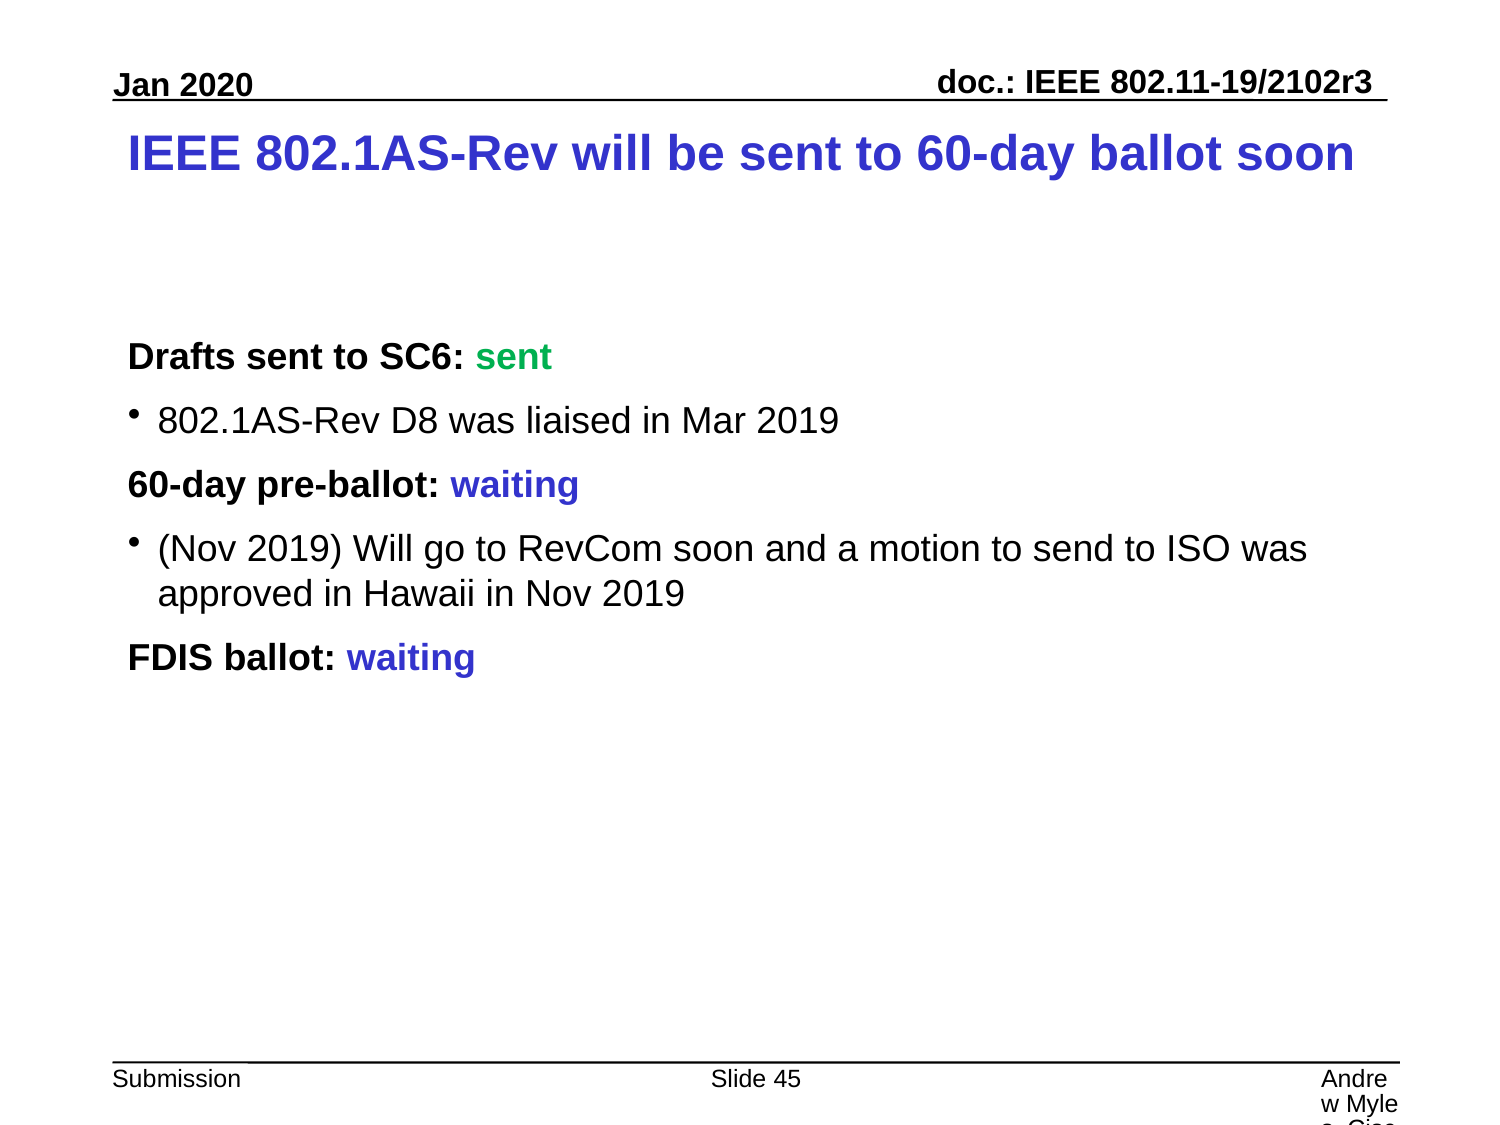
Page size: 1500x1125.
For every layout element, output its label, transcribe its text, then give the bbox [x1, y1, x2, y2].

slide_number Slide 45 [709, 1061, 803, 1093]
title IEEE 802.1AS-Rev will be sent to 60-day ballot soon [112, 112, 1388, 288]
footer Andrew Myles, Cisco [1320, 1061, 1402, 1093]
list Drafts sent to SC6: sent 802.1AS-Rev D8 was liaised in Mar 2019 60-day pre-ballot: waiting (Nov 2019) Will go to RevCom soon and a motion to send to ISO was approved in Hawaii in Nov 2019 FDIS ballot: waiting [112, 324, 1388, 1000]
